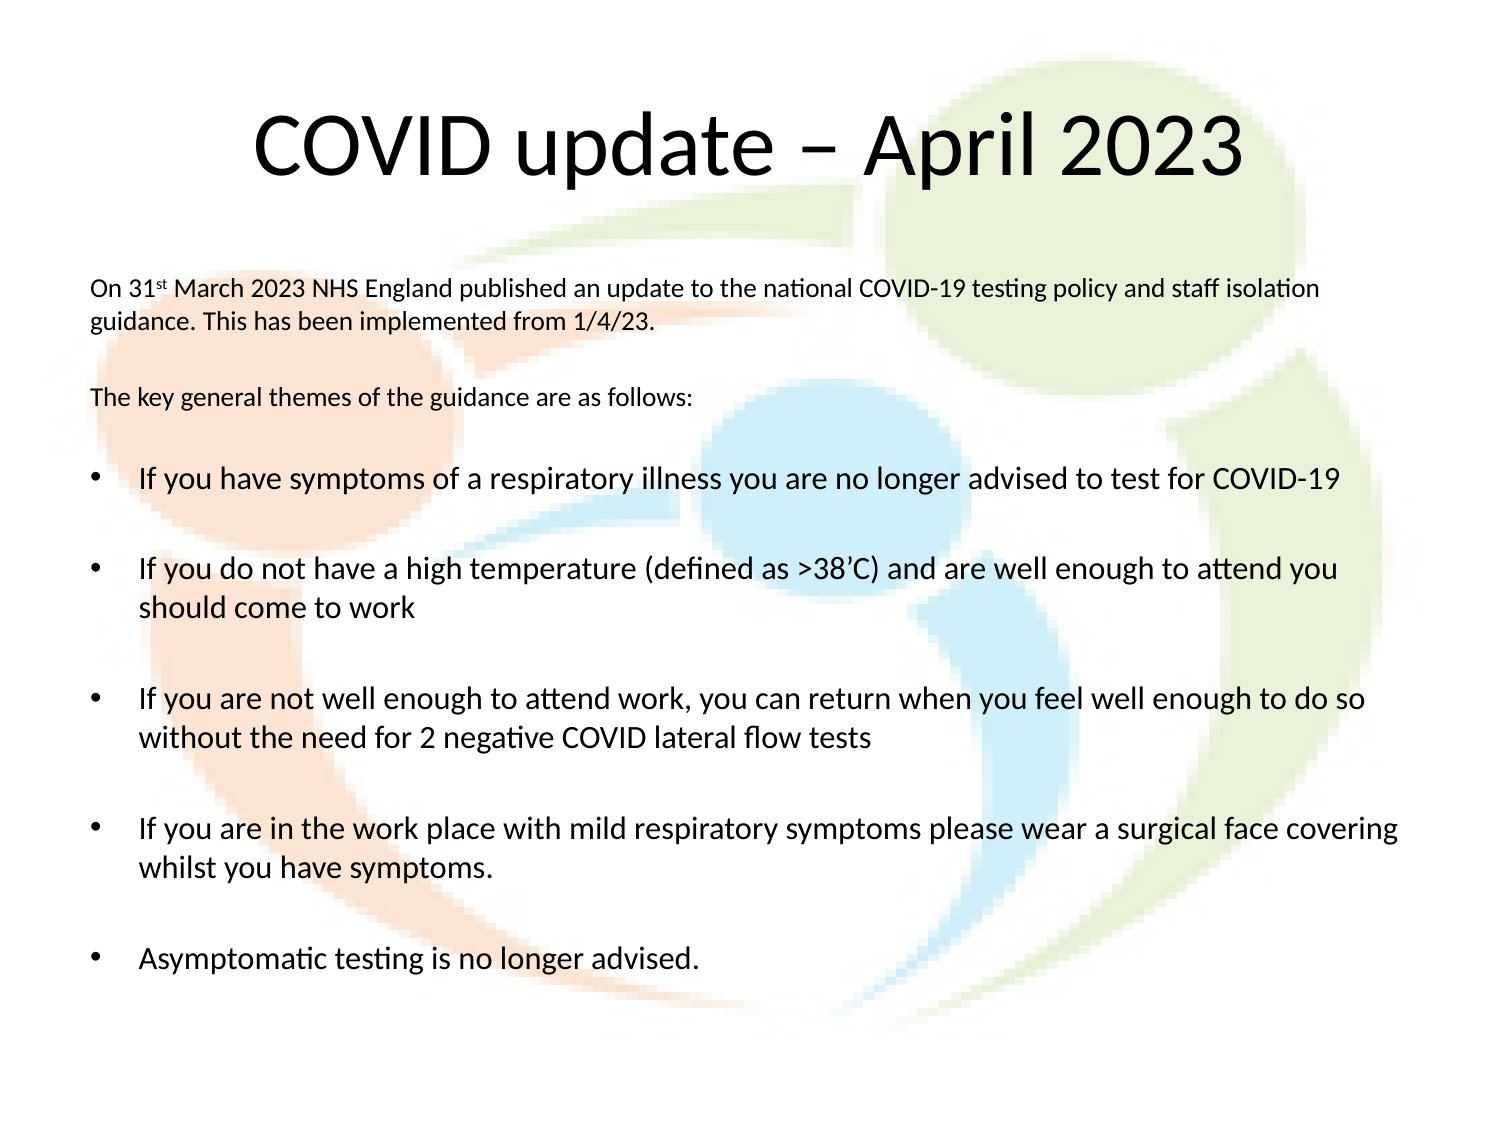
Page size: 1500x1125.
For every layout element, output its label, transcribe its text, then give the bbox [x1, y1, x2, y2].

list On 31st March 2023 NHS England published an update to the national COVID-19 testing policy and staff isolation guidance. This has been implemented from 1/4/23. The key general themes of the guidance are as follows: If you have symptoms of a respiratory illness you are no longer advised to test for COVID-19 If you do not have a high temperature (defined as >38’C) and are well enough to attend you should come to work If you are not well enough to attend work, you can return when you feel well enough to do so without the need for 2 negative COVID lateral flow tests If you are in the work place with mild respiratory symptoms please wear a surgical face covering whilst you have symptoms. Asymptomatic testing is no longer advised. [75, 262, 1425, 1005]
title COVID update – April 2023 [75, 45, 1425, 233]
